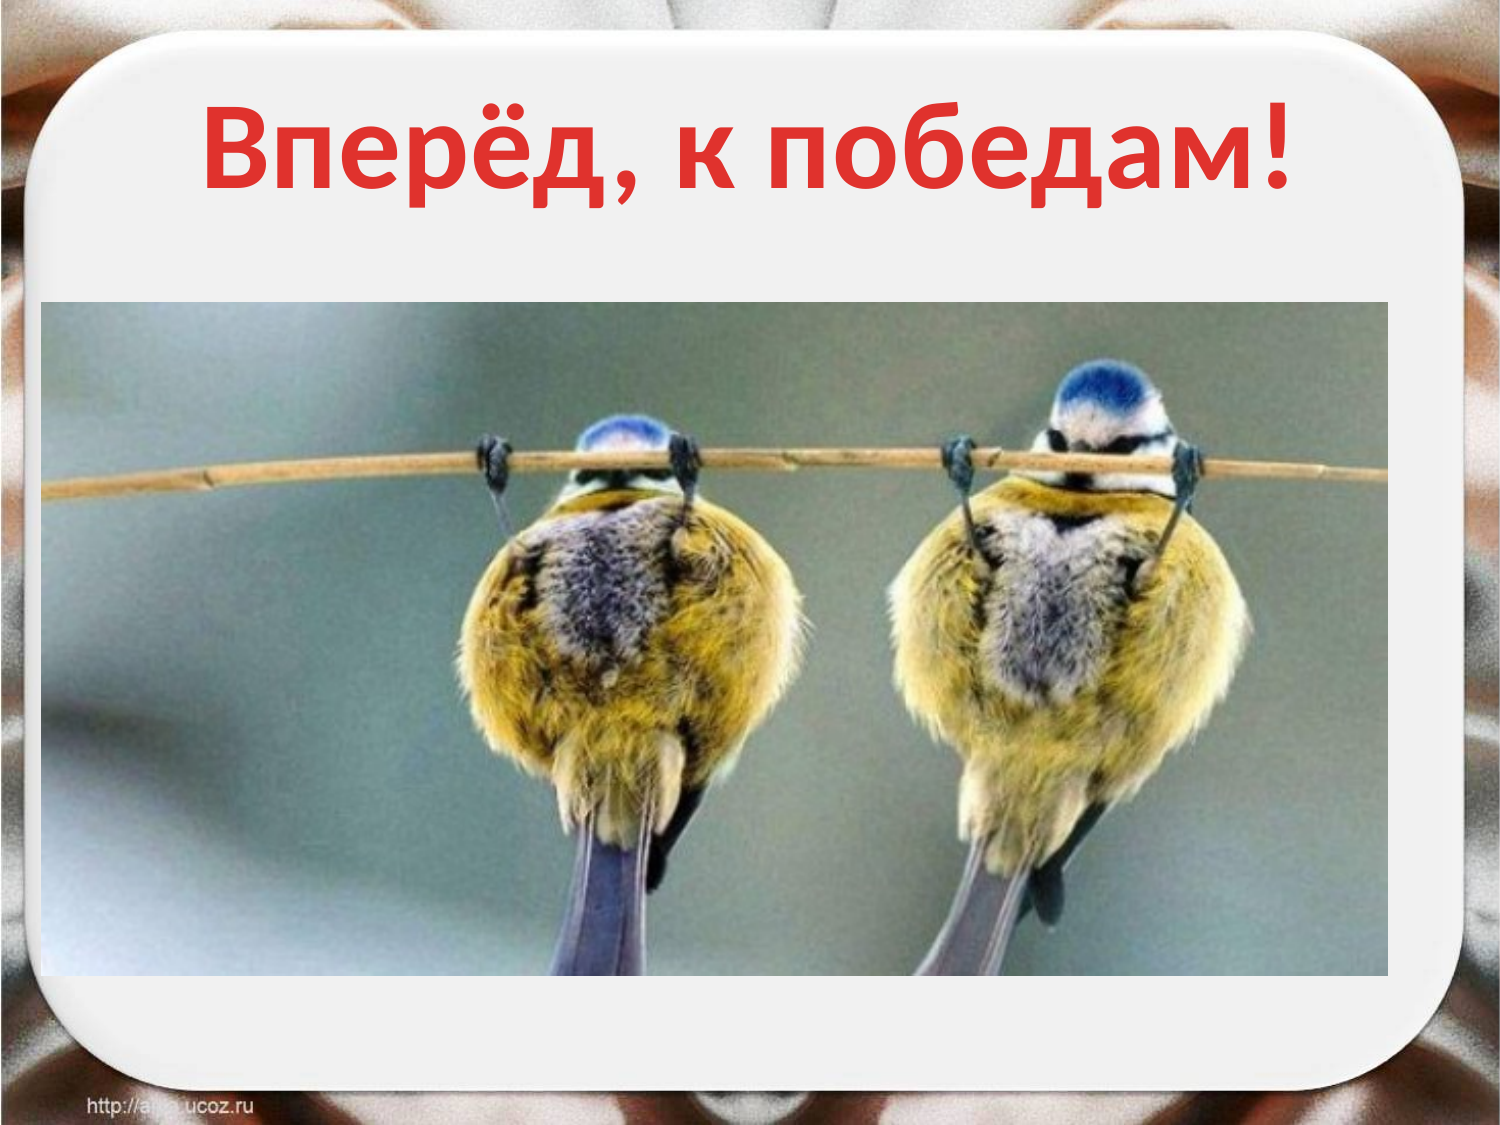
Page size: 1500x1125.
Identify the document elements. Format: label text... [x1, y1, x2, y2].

title Вперёд, к победам! [75, 45, 1425, 233]
picture [0, 0, 1500, 1125]
